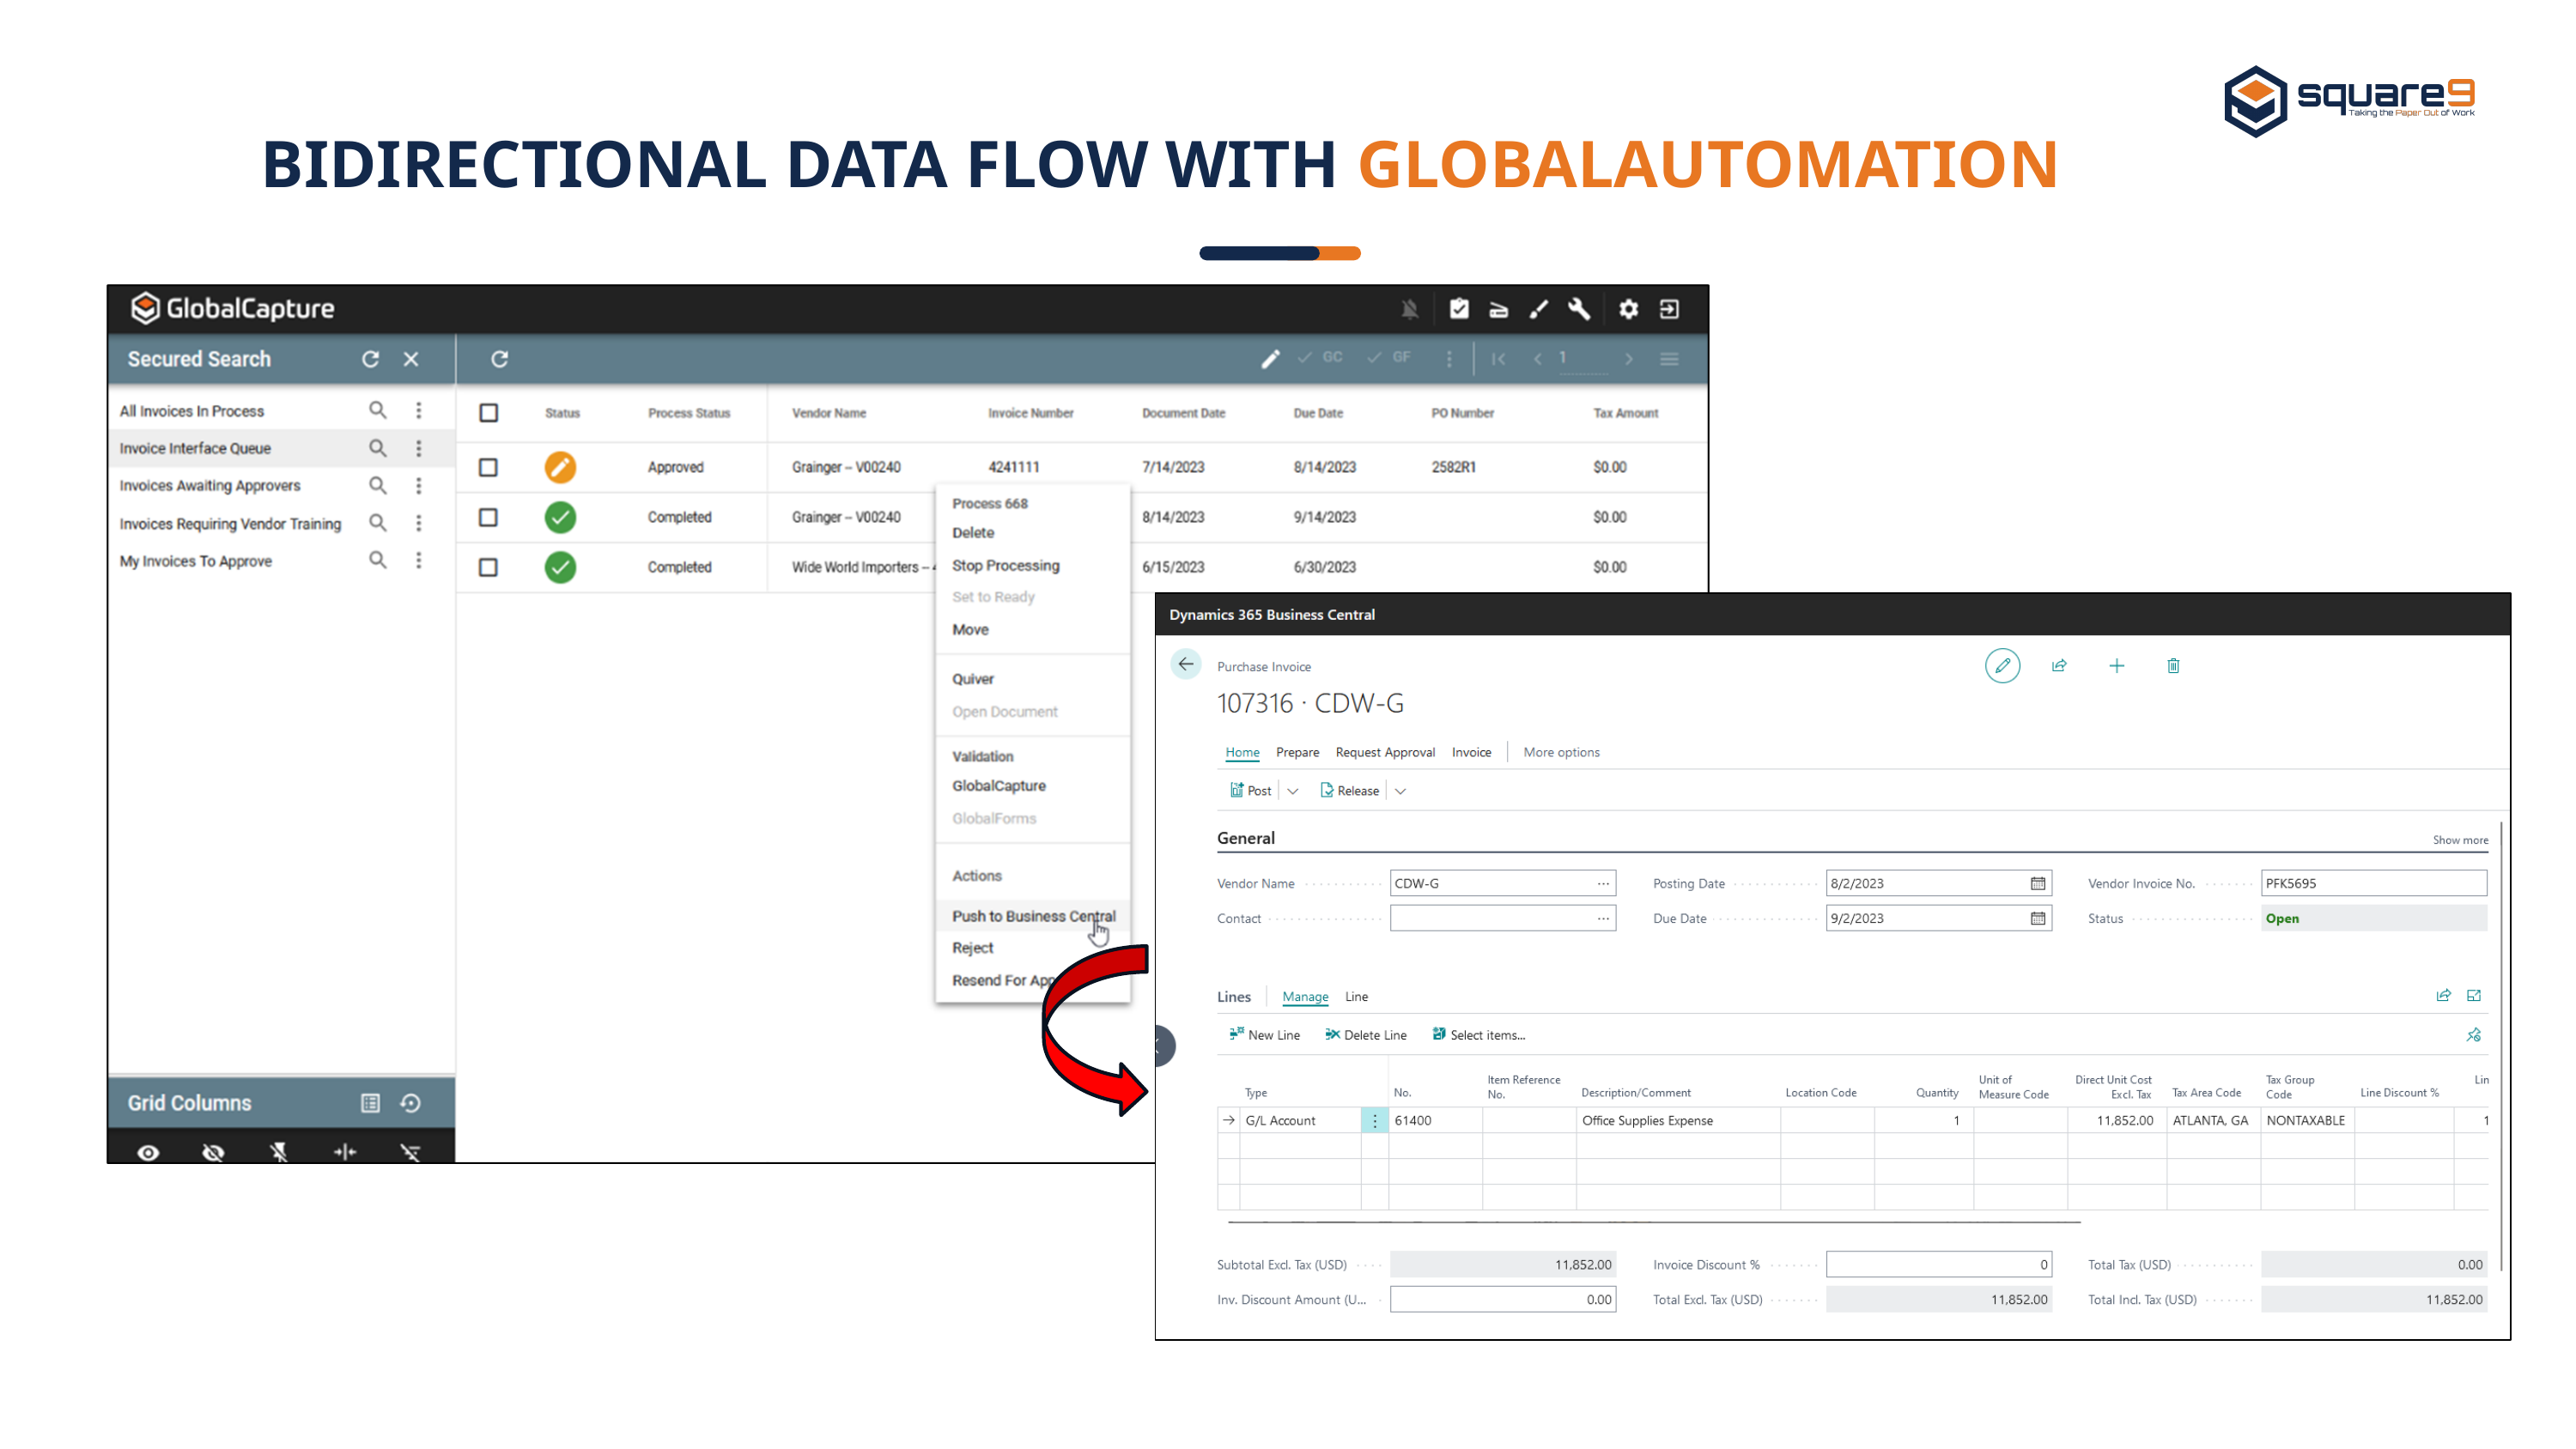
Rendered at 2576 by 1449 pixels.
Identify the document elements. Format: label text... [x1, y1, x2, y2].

picture [106, 284, 2511, 1340]
text_box [1314, 246, 1362, 261]
picture [2224, 65, 2475, 138]
text_box [1199, 246, 1320, 261]
text_box BIDIRECTIONAL DATA FLOW WITH GLOBALAUTOMATION [162, 116, 2160, 207]
